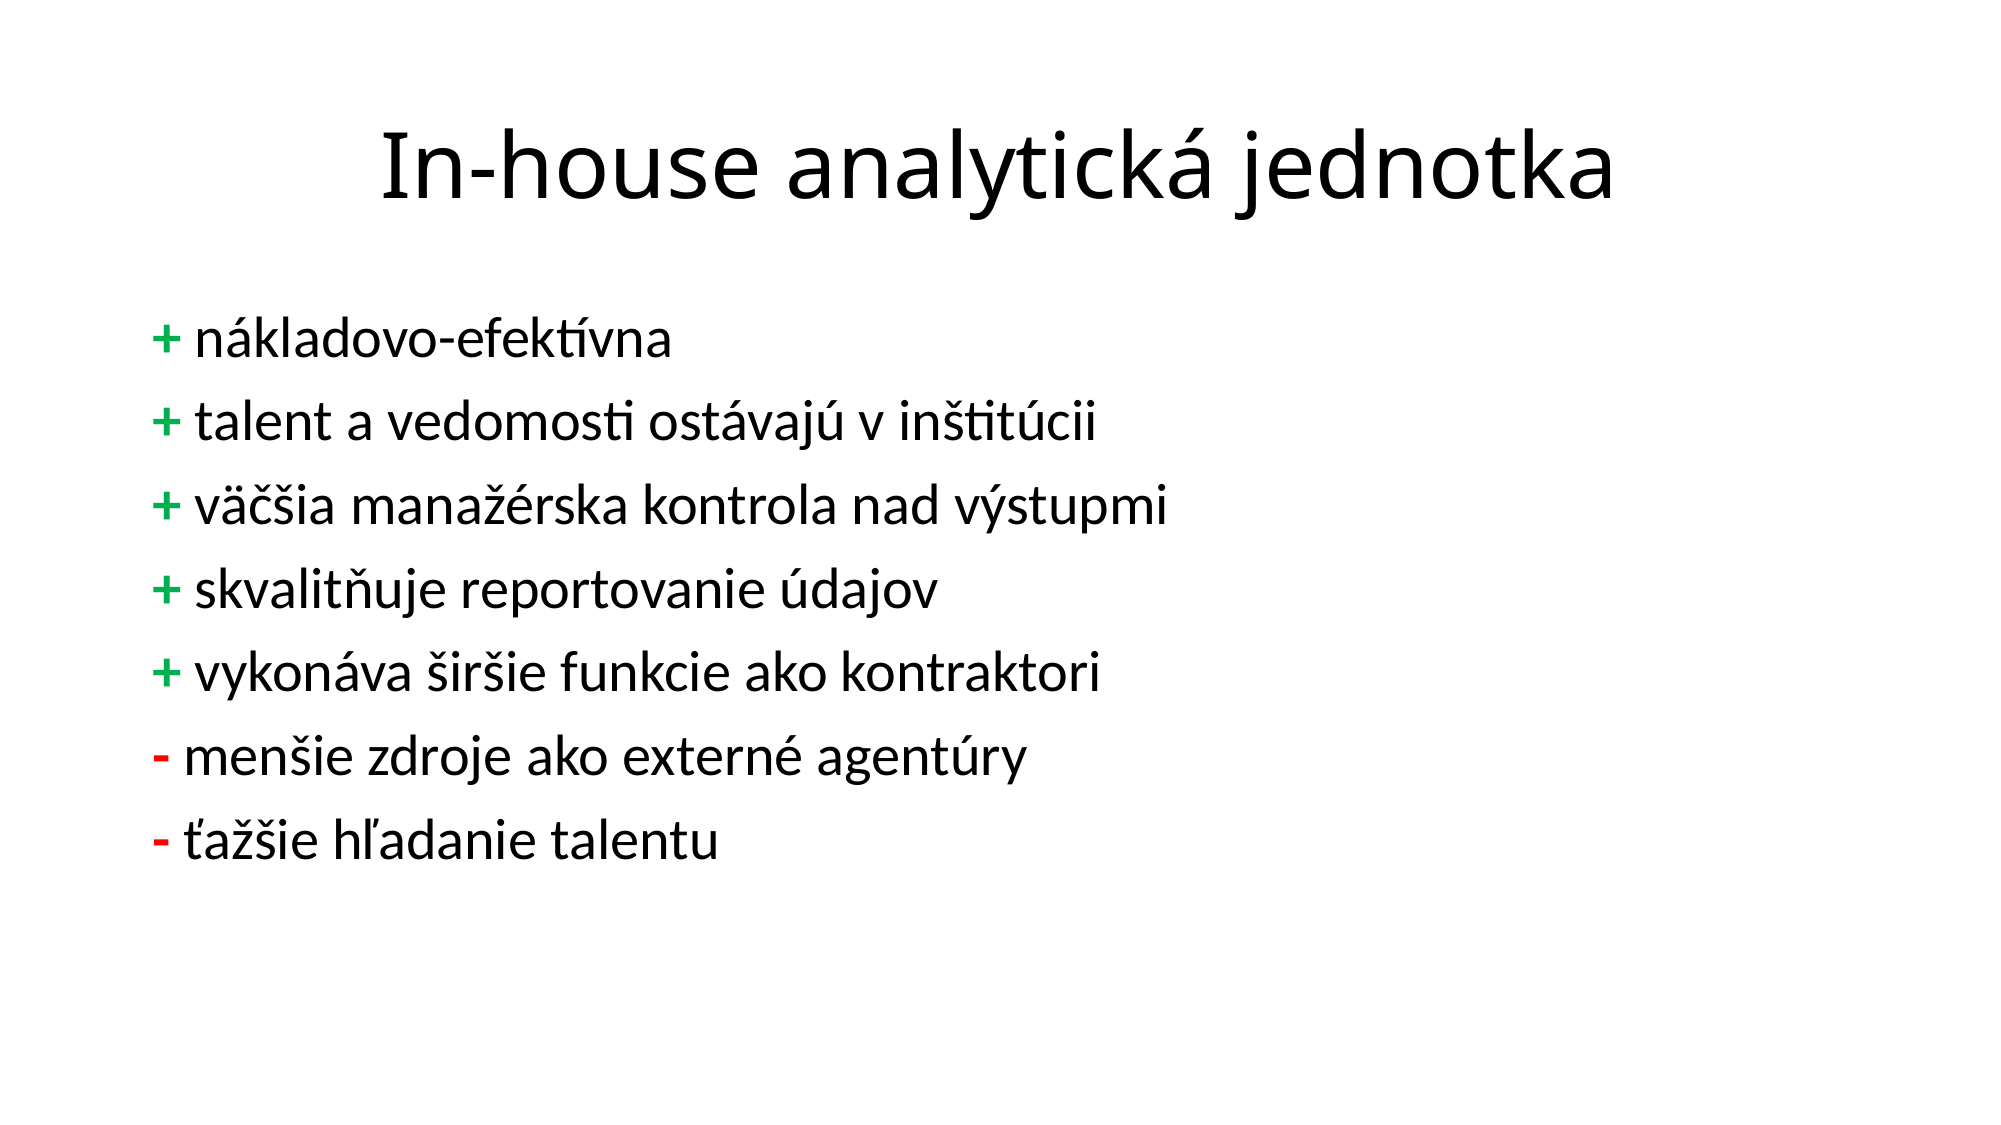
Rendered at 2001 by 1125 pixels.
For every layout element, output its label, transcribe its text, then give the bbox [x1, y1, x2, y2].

list + nákladovo-efektívna + talent a vedomosti ostávajú v inštitúcii + väčšia manažérska kontrola nad výstupmi + skvalitňuje reportovanie údajov + vykonáva širšie funkcie ako kontraktori - menšie zdroje ako externé agentúry - ťažšie hľadanie talentu [137, 299, 1863, 1014]
title In-house analytická jednotka [137, 59, 1863, 278]
